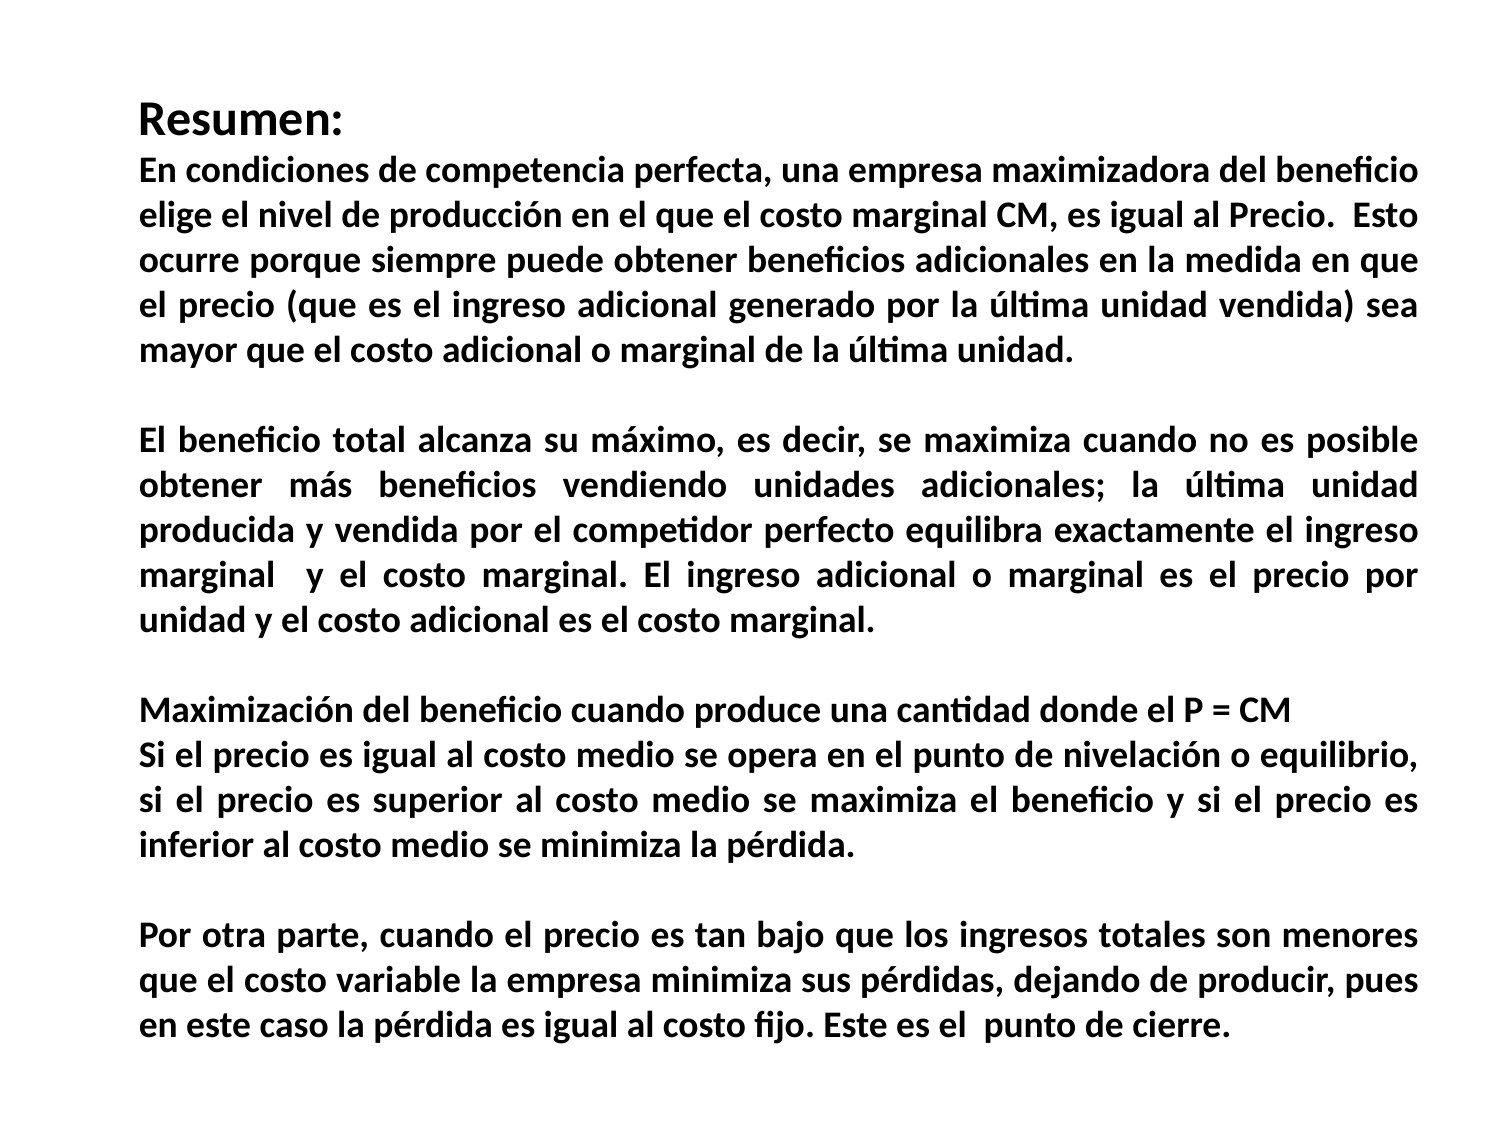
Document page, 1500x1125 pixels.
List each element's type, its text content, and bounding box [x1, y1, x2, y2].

text_box Resumen: En condiciones de competencia perfecta, una empresa maximizadora del beneficio elige el nivel de producción en el que el costo marginal CM, es igual al Precio. Esto ocurre porque siempre puede obtener beneficios adicionales en la medida en que el precio (que es el ingreso adicional generado por la última unidad vendida) sea mayor que el costo adicional o marginal de la última unidad. El beneficio total alcanza su máximo, es decir, se maximiza cuando no es posible obtener más beneficios vendiendo unidades adicionales; la última unidad producida y vendida por el competidor perfecto equilibra exactamente el ingreso marginal y el costo marginal. El ingreso adicional o marginal es el precio por unidad y el costo adicional es el costo marginal. Maximización del beneficio cuando produce una cantidad donde el P = CM Si el precio es igual al costo medio se opera en el punto de nivelación o equilibrio, si el precio es superior al costo medio se maximiza el beneficio y si el precio es inferior al costo medio se minimiza la pérdida. Por otra parte, cuando el precio es tan bajo que los ingresos totales son menores que el costo variable la empresa minimiza sus pérdidas, dejando de producir, pues en este caso la pérdida es igual al costo fijo. Este es el punto de cierre. [123, 78, 1435, 1053]
